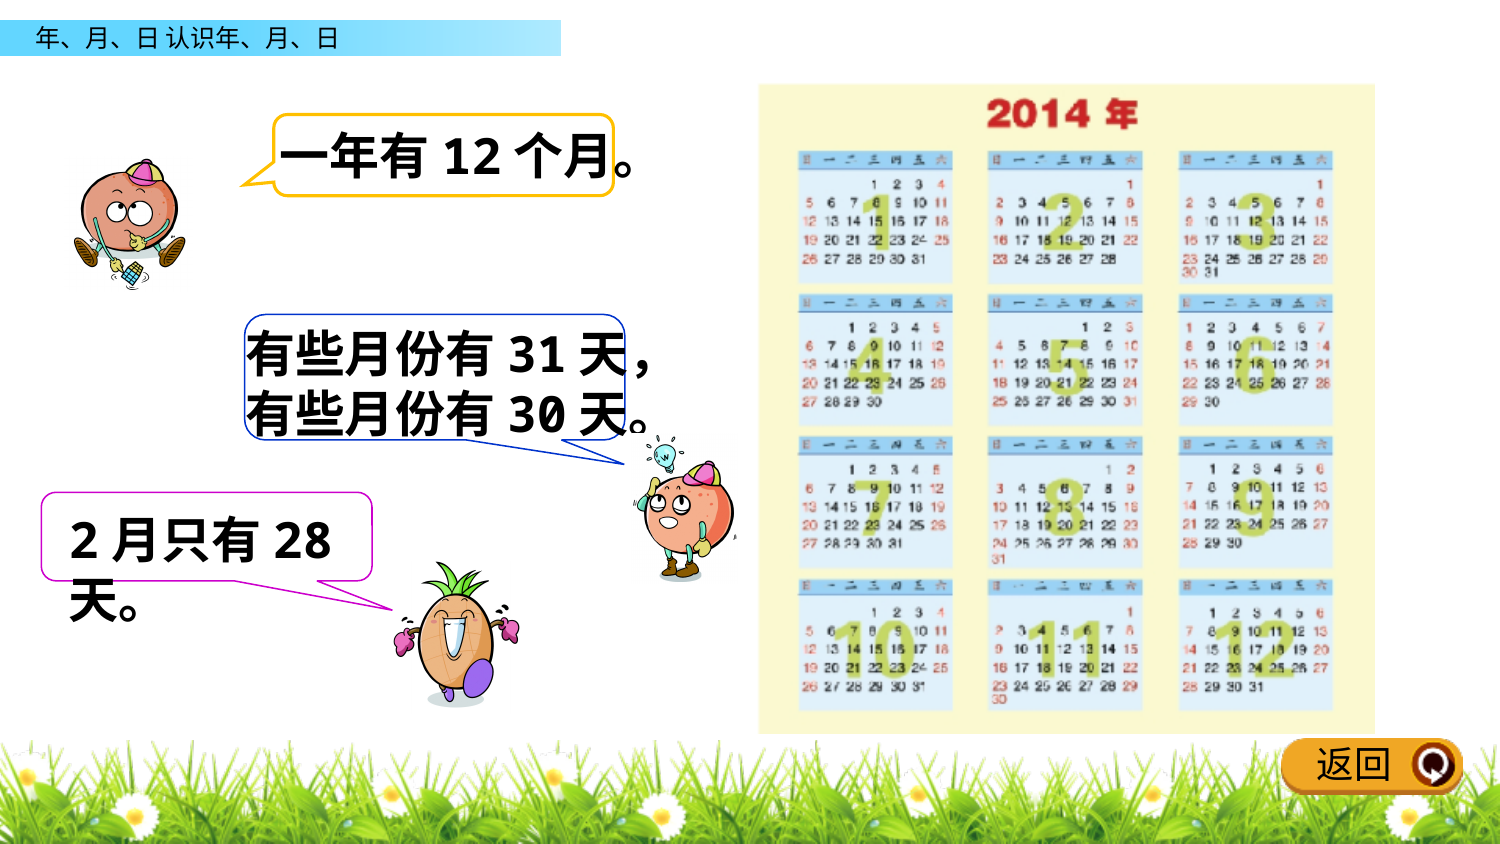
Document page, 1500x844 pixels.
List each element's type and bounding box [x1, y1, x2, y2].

text_box [1281, 733, 1464, 795]
text_box [264, 114, 635, 196]
picture [751, 81, 1376, 734]
picture [0, 740, 1500, 844]
picture [631, 433, 739, 584]
picture [392, 560, 522, 714]
text_box [41, 492, 373, 638]
picture [64, 155, 193, 293]
text_box [229, 314, 686, 453]
